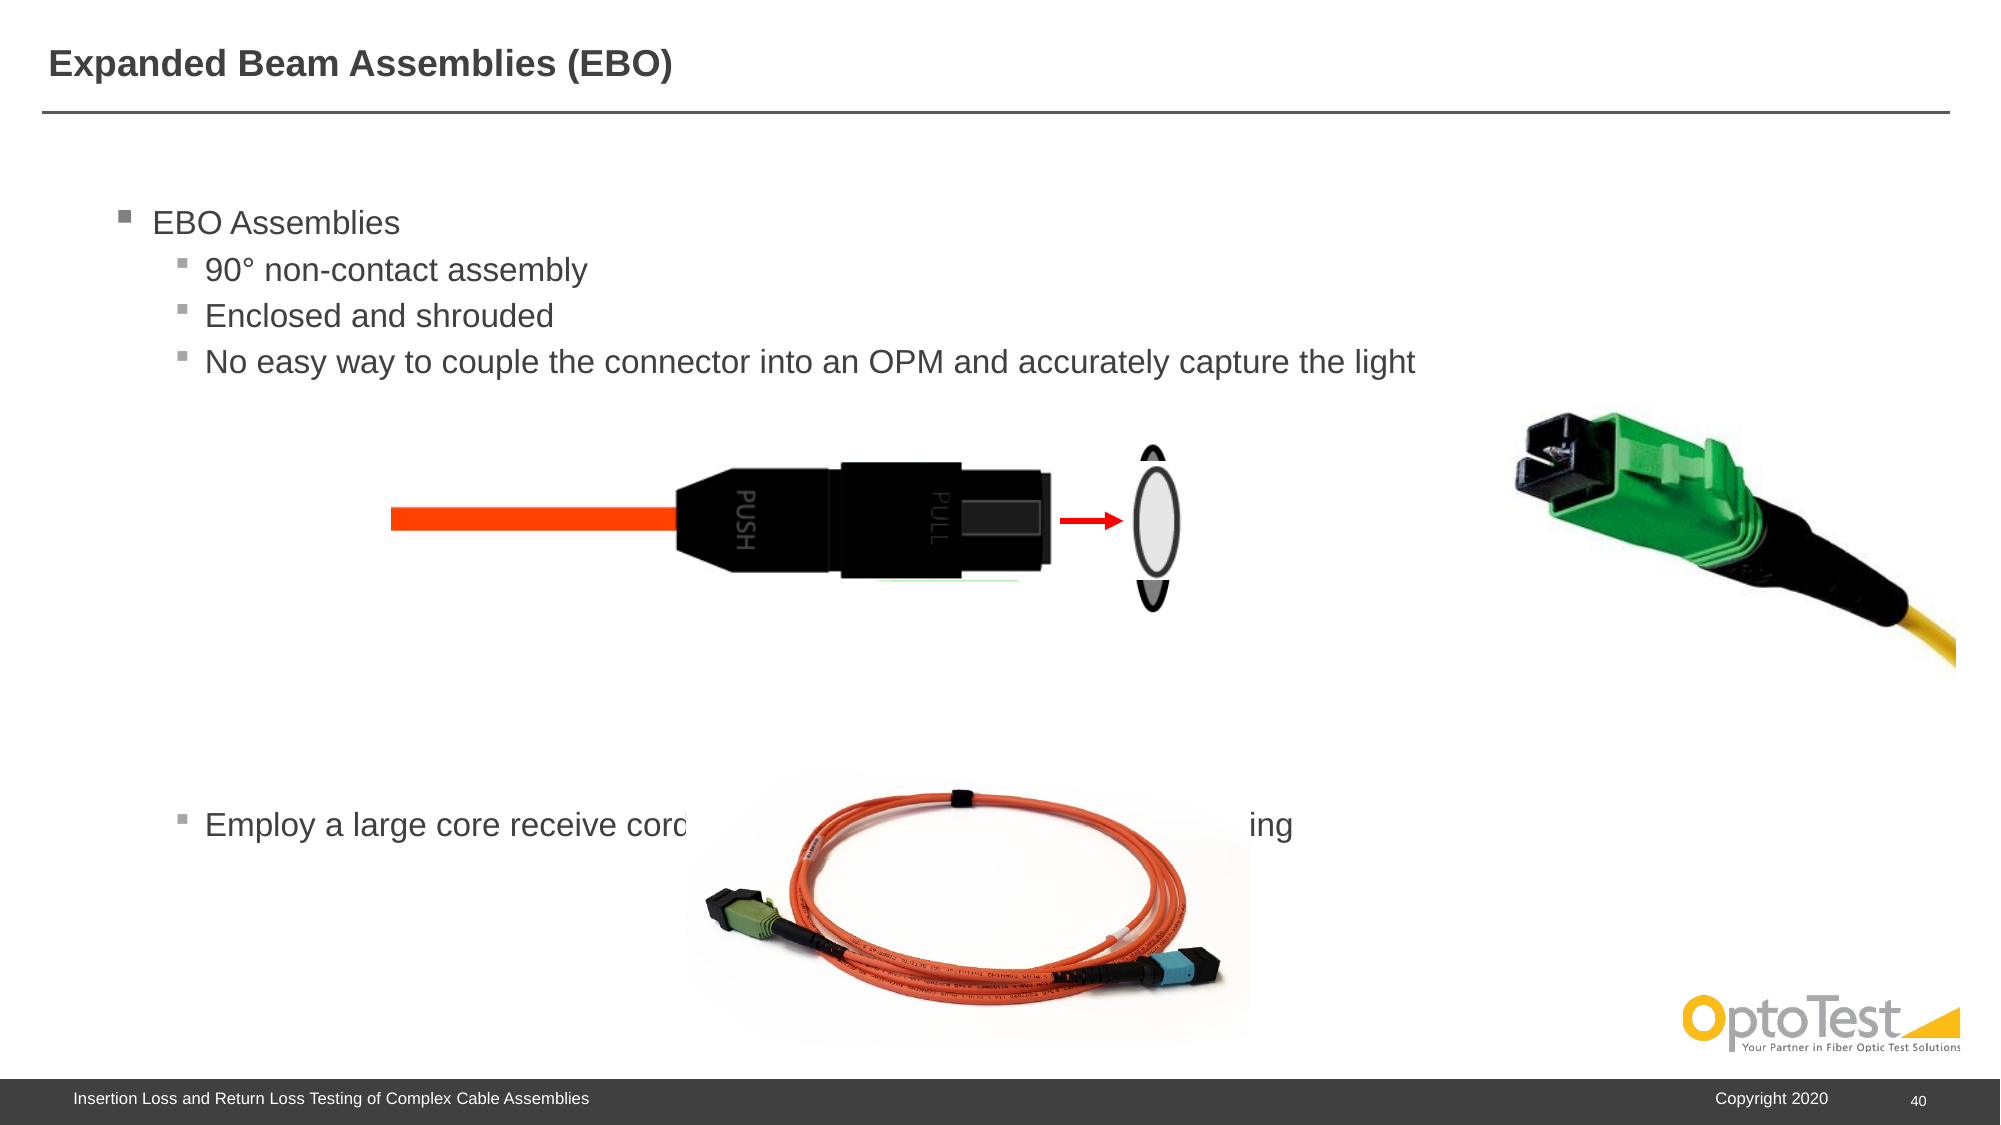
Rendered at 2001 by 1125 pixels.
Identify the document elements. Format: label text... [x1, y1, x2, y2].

list EBO Assemblies 90° non-contact assembly Enclosed and shrouded No easy way to couple the connector into an OPM and accurately capture the light Employ a large core receive cord and treat like standard MPO type testing [99, 194, 1900, 1045]
picture [1507, 405, 1956, 729]
slide_number 40 [1475, 1080, 1942, 1121]
picture [391, 397, 1237, 662]
picture [686, 740, 1251, 1064]
title Expanded Beam Assemblies (EBO) [33, 22, 1967, 100]
